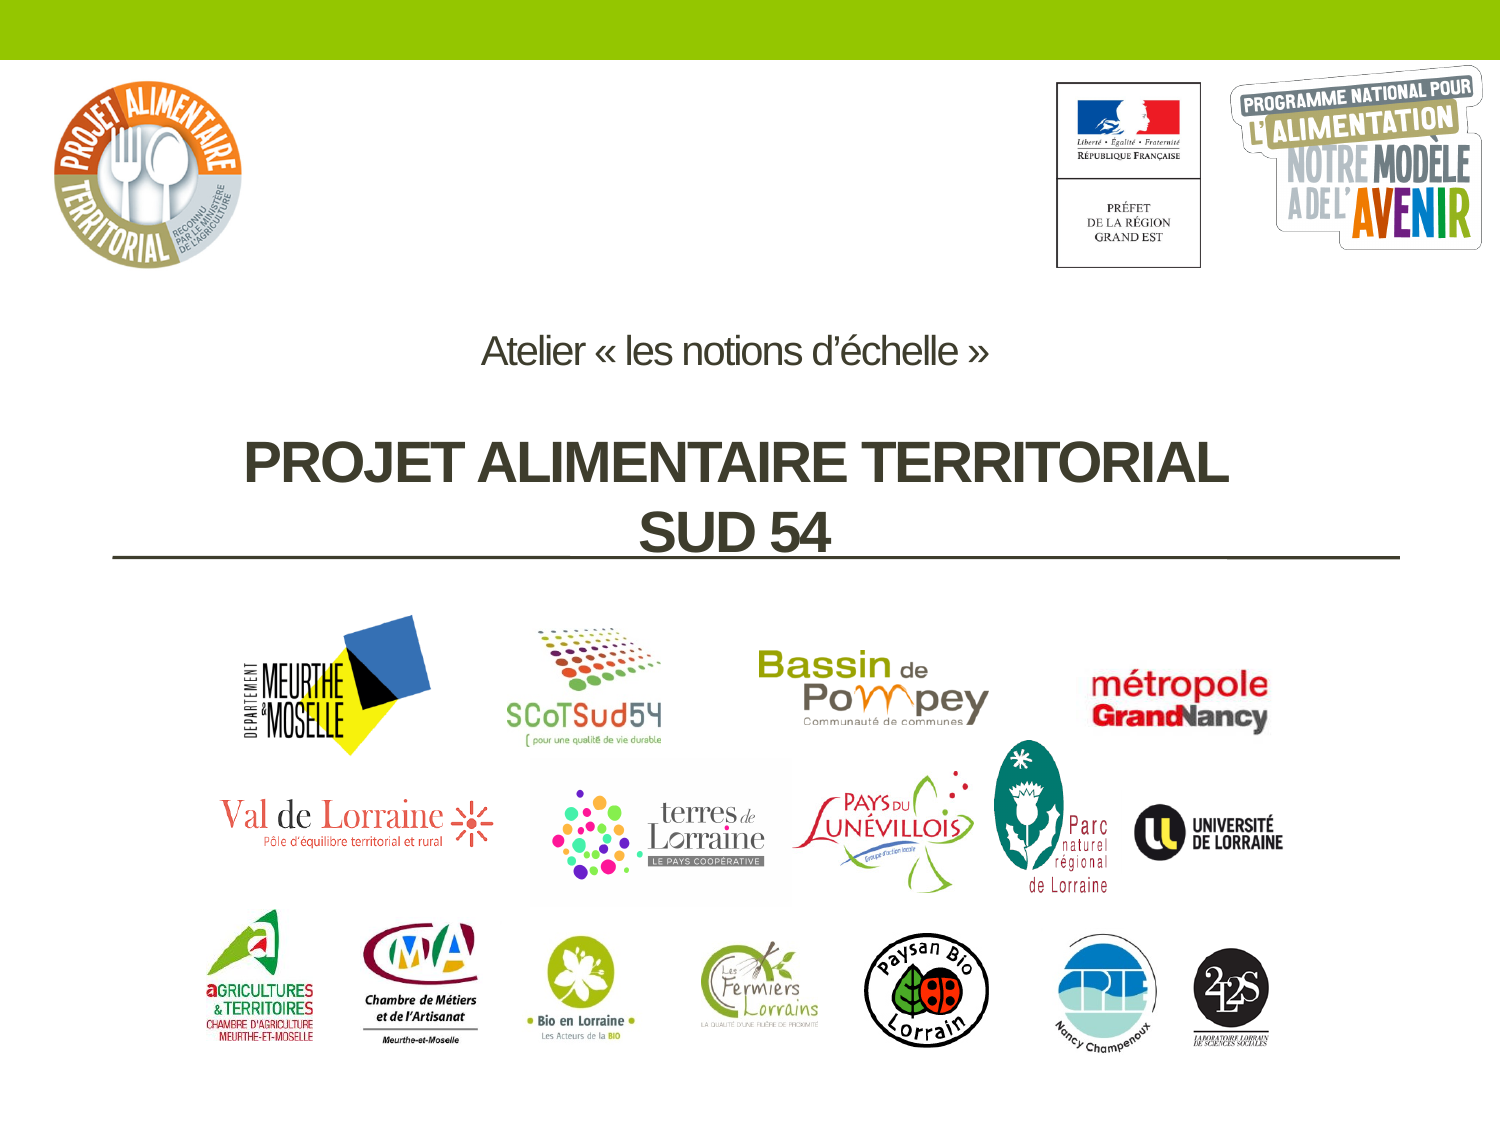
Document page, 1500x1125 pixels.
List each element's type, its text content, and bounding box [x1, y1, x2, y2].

title Atelier « les notions d’échelle » Projet Alimentaire Territorial Sud 54 [217, 302, 1254, 572]
picture [700, 941, 818, 1027]
picture [1055, 81, 1201, 268]
picture [1230, 64, 1483, 250]
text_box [205, 612, 1296, 1063]
picture [36, 66, 257, 284]
